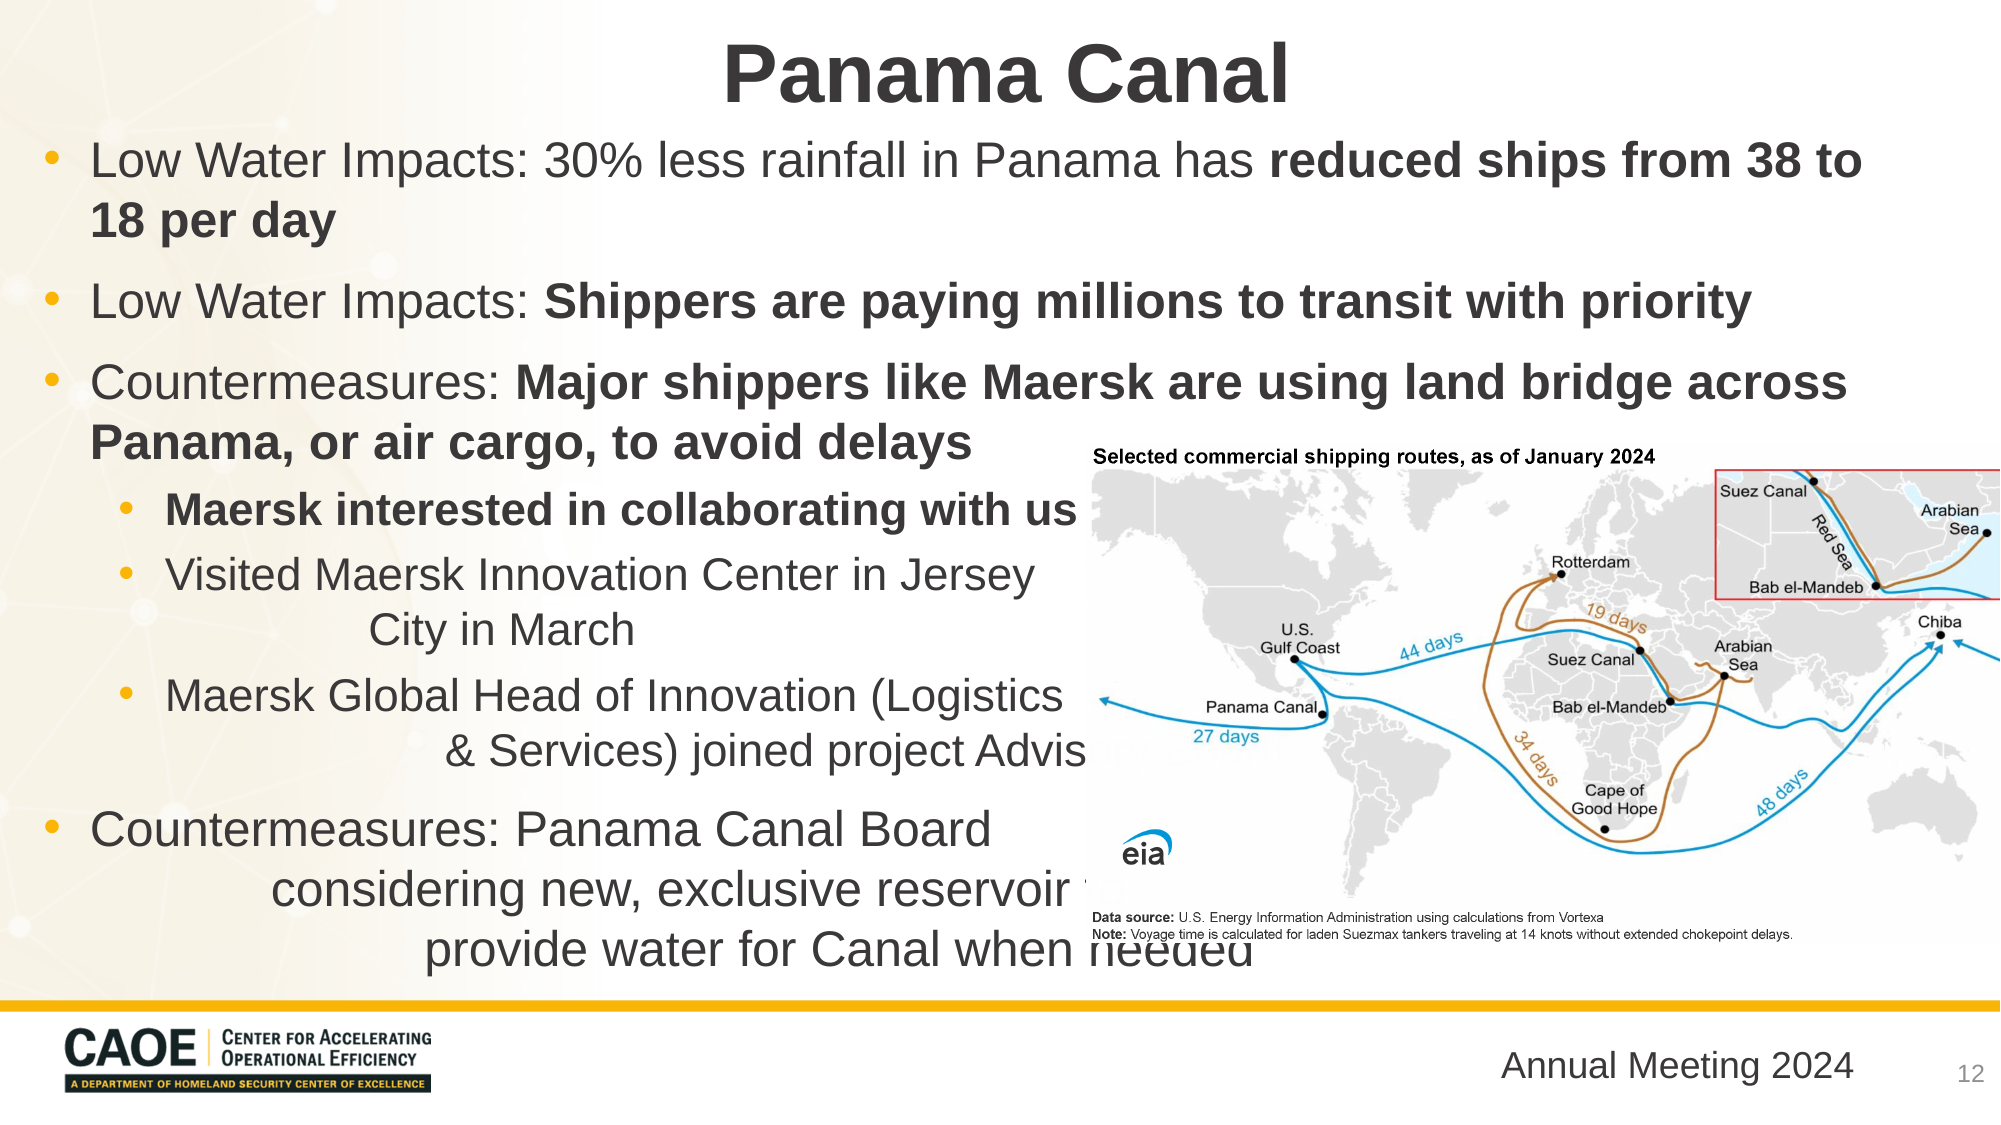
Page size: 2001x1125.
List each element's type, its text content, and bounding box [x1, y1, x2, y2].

picture [1086, 443, 2000, 943]
list Low Water Impacts: 30% less rainfall in Panama has reduced ships from 38 to 18 per day Low Water Impacts: Shippers are paying millions to transit with priority Countermeasures: Major shippers like Maersk are using land bridge across Panama, or air cargo, to avoid delays Maersk interested in collaborating with us Visited Maersk Innovation Center in Jersey City in March Maersk Global Head of Innovation (Logistics & Services) joined project Advisory Board Countermeasures: Panama Canal Board considering new, exclusive reservoir to provide water for Canal when needed [26, 120, 1949, 992]
picture [64, 1027, 431, 1093]
slide_number 12 [1550, 1042, 2000, 1103]
title Panama Canal [62, 3, 1953, 148]
